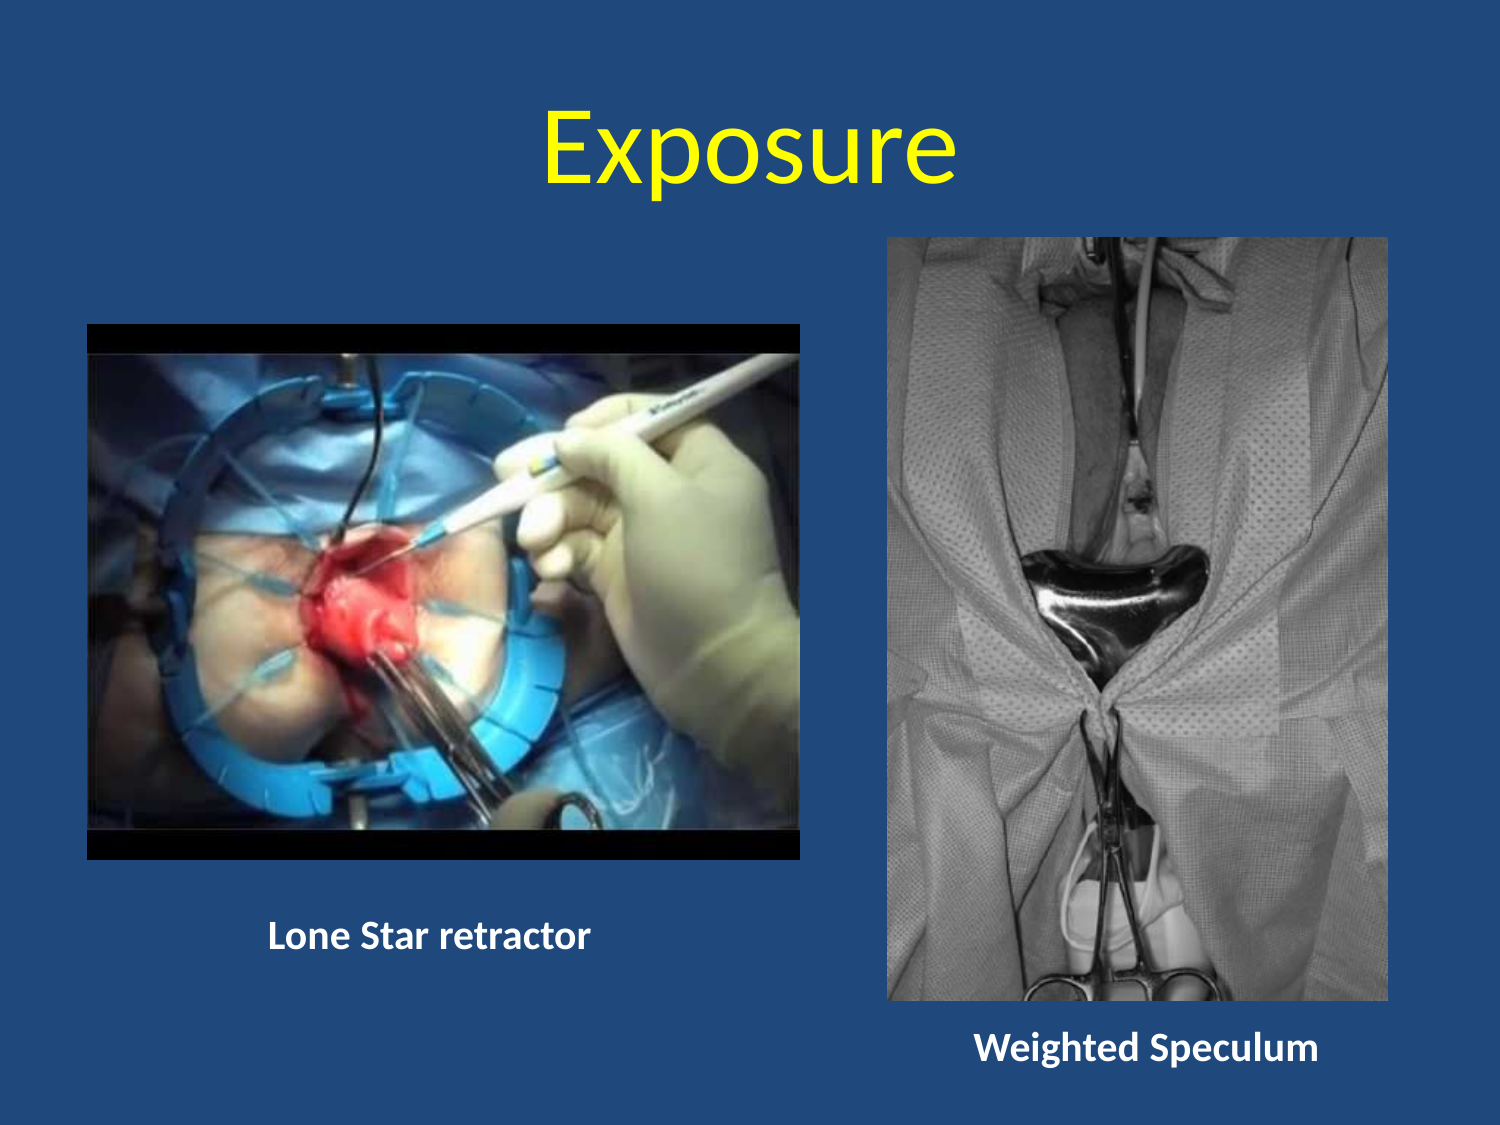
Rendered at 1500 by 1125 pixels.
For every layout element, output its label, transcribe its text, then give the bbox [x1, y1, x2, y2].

text_box Lone Star retractor [253, 900, 607, 965]
picture [87, 324, 801, 860]
text_box Weighted Speculum [958, 1012, 1335, 1078]
picture [887, 237, 1388, 1001]
title Exposure [75, 45, 1425, 233]
